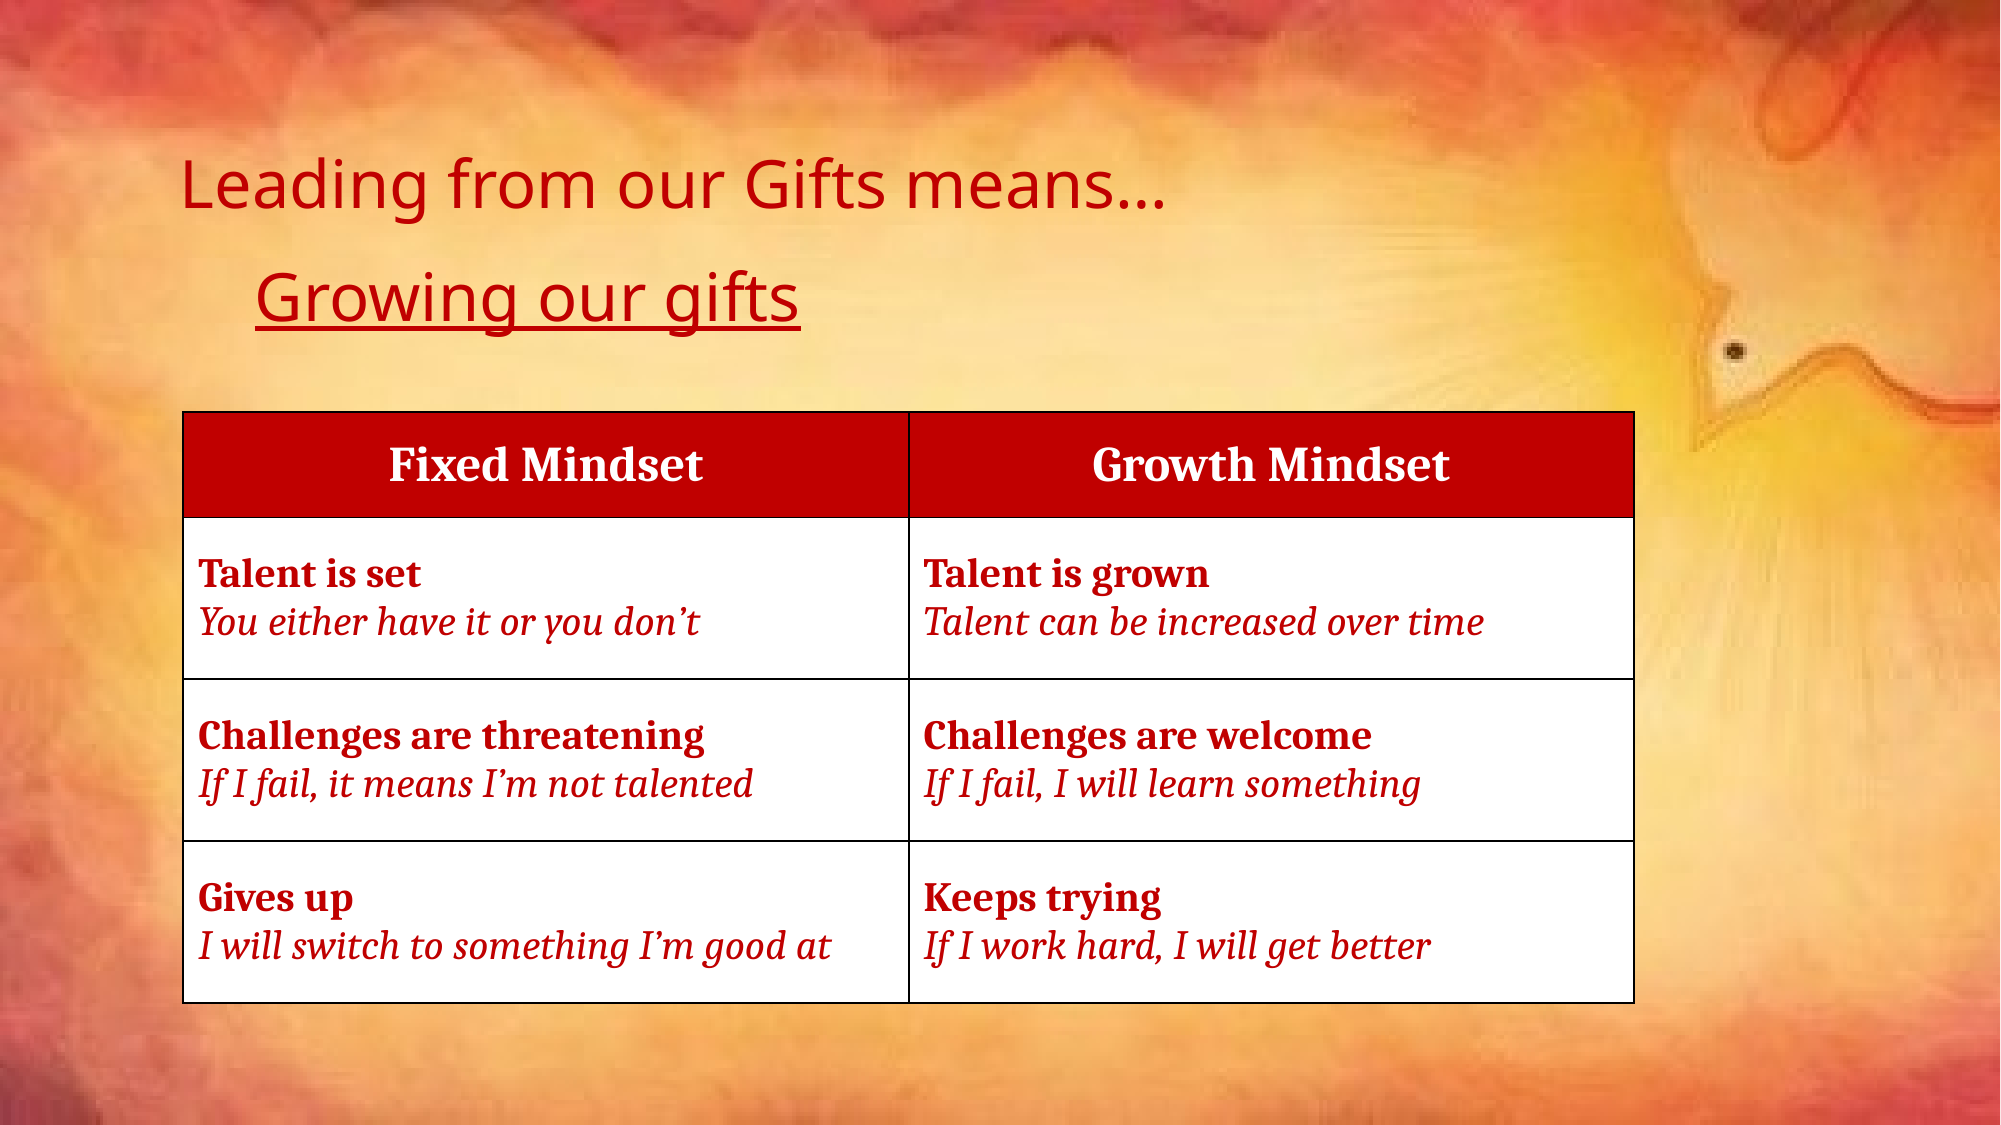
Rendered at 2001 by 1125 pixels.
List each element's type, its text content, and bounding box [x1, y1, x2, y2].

table_cell Talent is grown Talent can be increased over time [910, 518, 1633, 678]
text_box Leading from our Gifts means… [164, 134, 1185, 240]
table_cell Challenges are welcome If I fail, I will learn something [910, 680, 1633, 840]
table_cell Talent is set You either have it or you don’t [184, 518, 908, 678]
picture [0, 0, 2001, 1125]
table_header Growth Mindset [910, 413, 1633, 517]
table_cell Gives up I will switch to something I’m good at [184, 842, 908, 1002]
table_cell Challenges are threatening If I fail, it means I’m not talented [184, 680, 908, 840]
text_box Growing our gifts [240, 247, 1859, 352]
table_header Fixed Mindset [184, 413, 908, 517]
table_cell Keeps trying If I work hard, I will get better [910, 842, 1633, 1002]
